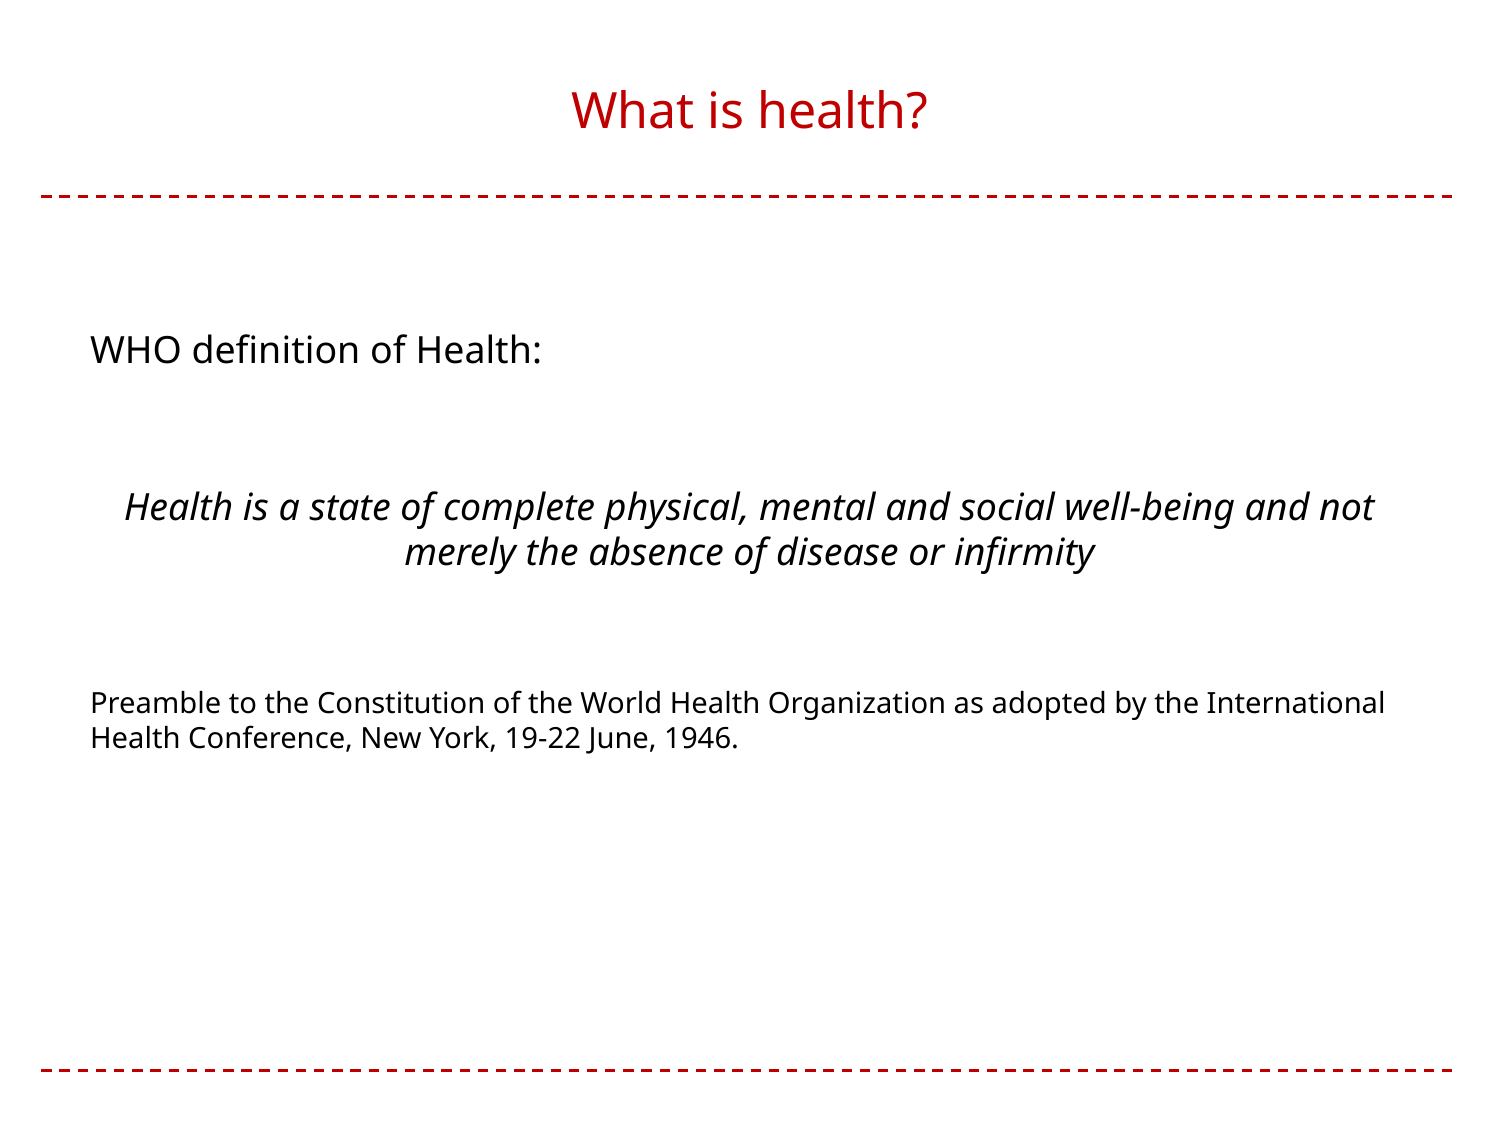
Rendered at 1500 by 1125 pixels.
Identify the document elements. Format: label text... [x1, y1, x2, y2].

list WHO definition of Health: Health is a state of complete physical, mental and social well-being and not merely the absence of disease or infirmity Preamble to the Constitution of the World Health Organization as adopted by the International Health Conference, New York, 19-22 June, 1946. [75, 208, 1425, 1083]
title What is health? [75, 20, 1425, 197]
